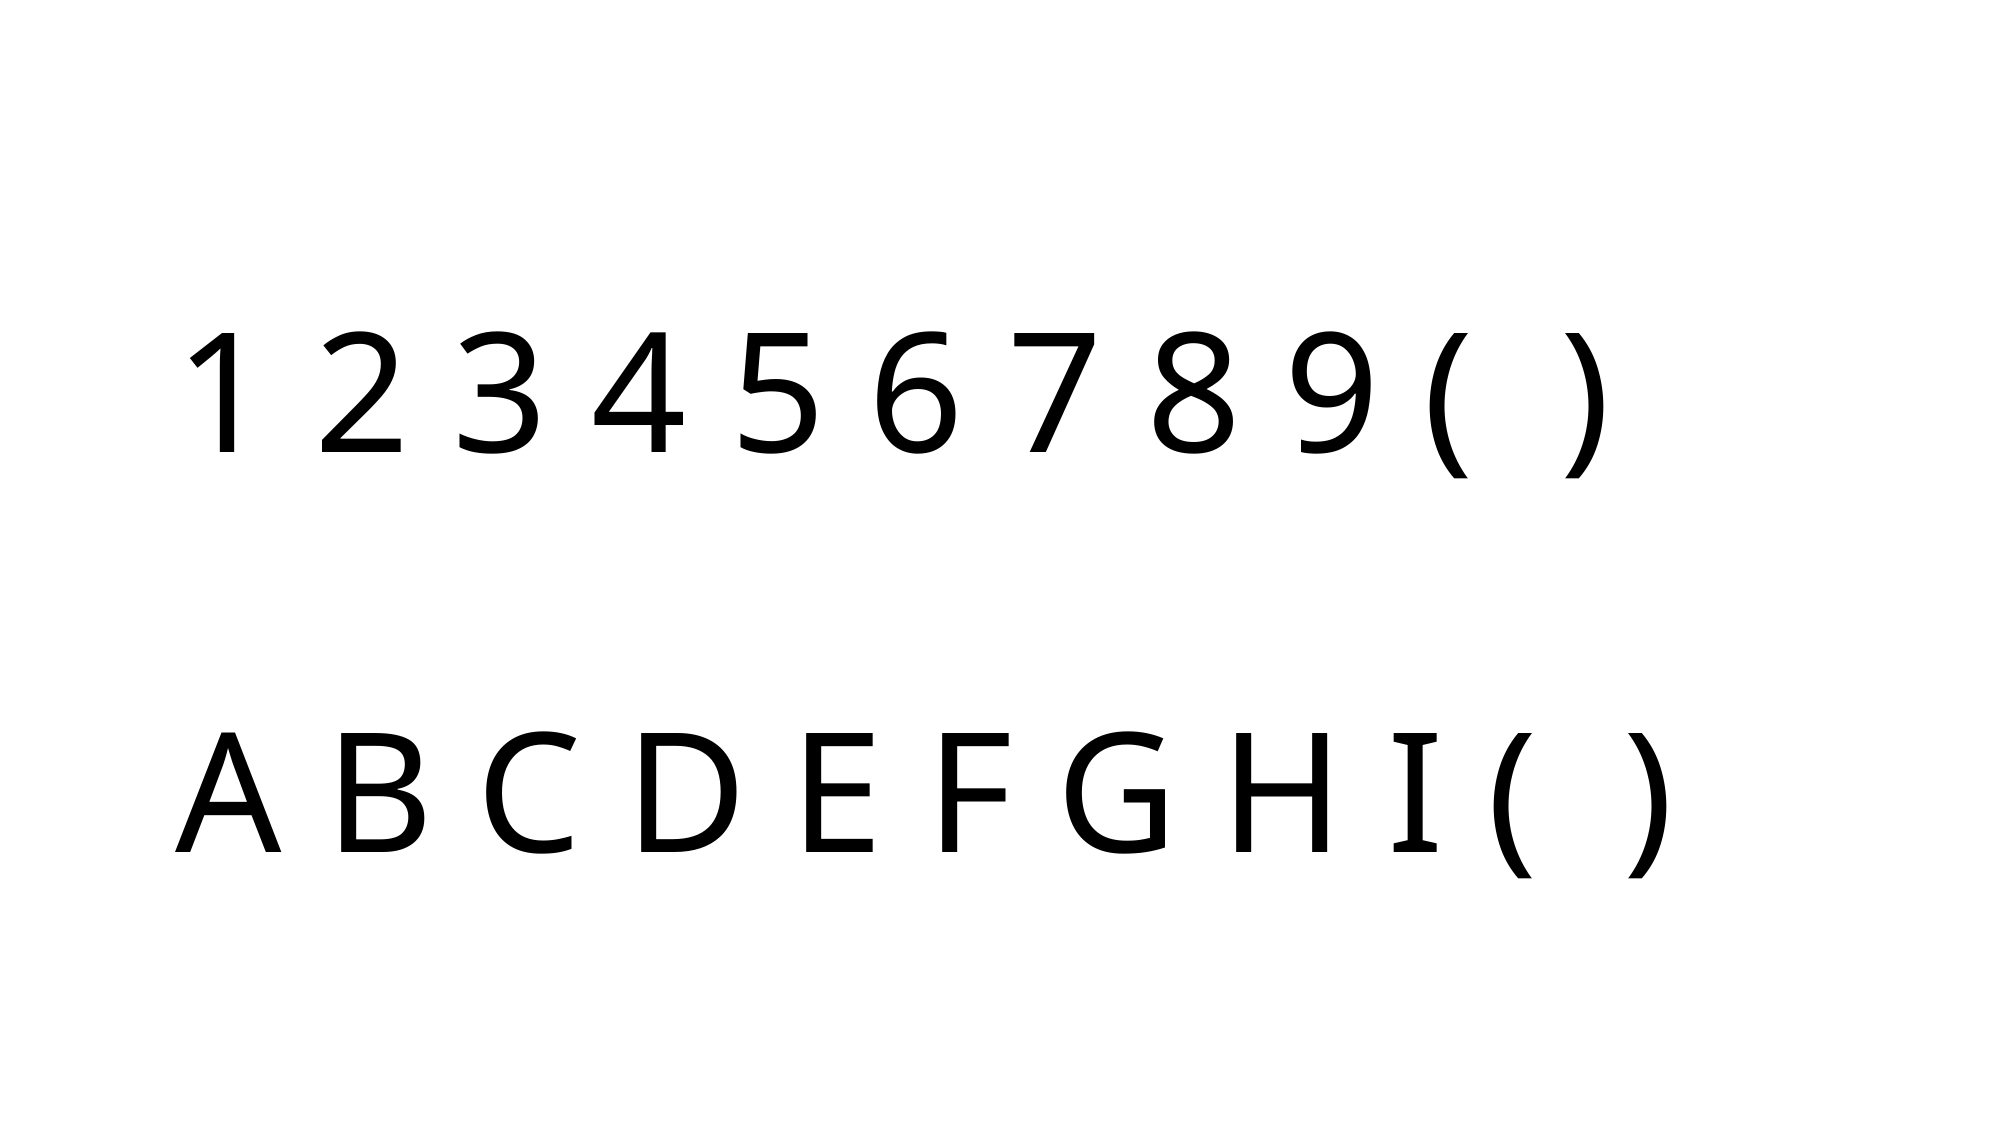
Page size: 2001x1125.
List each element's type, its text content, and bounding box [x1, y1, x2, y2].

text_box 1 2 3 4 5 6 7 8 9 ( ) A B C D E F G H I ( ) [160, 278, 1918, 893]
